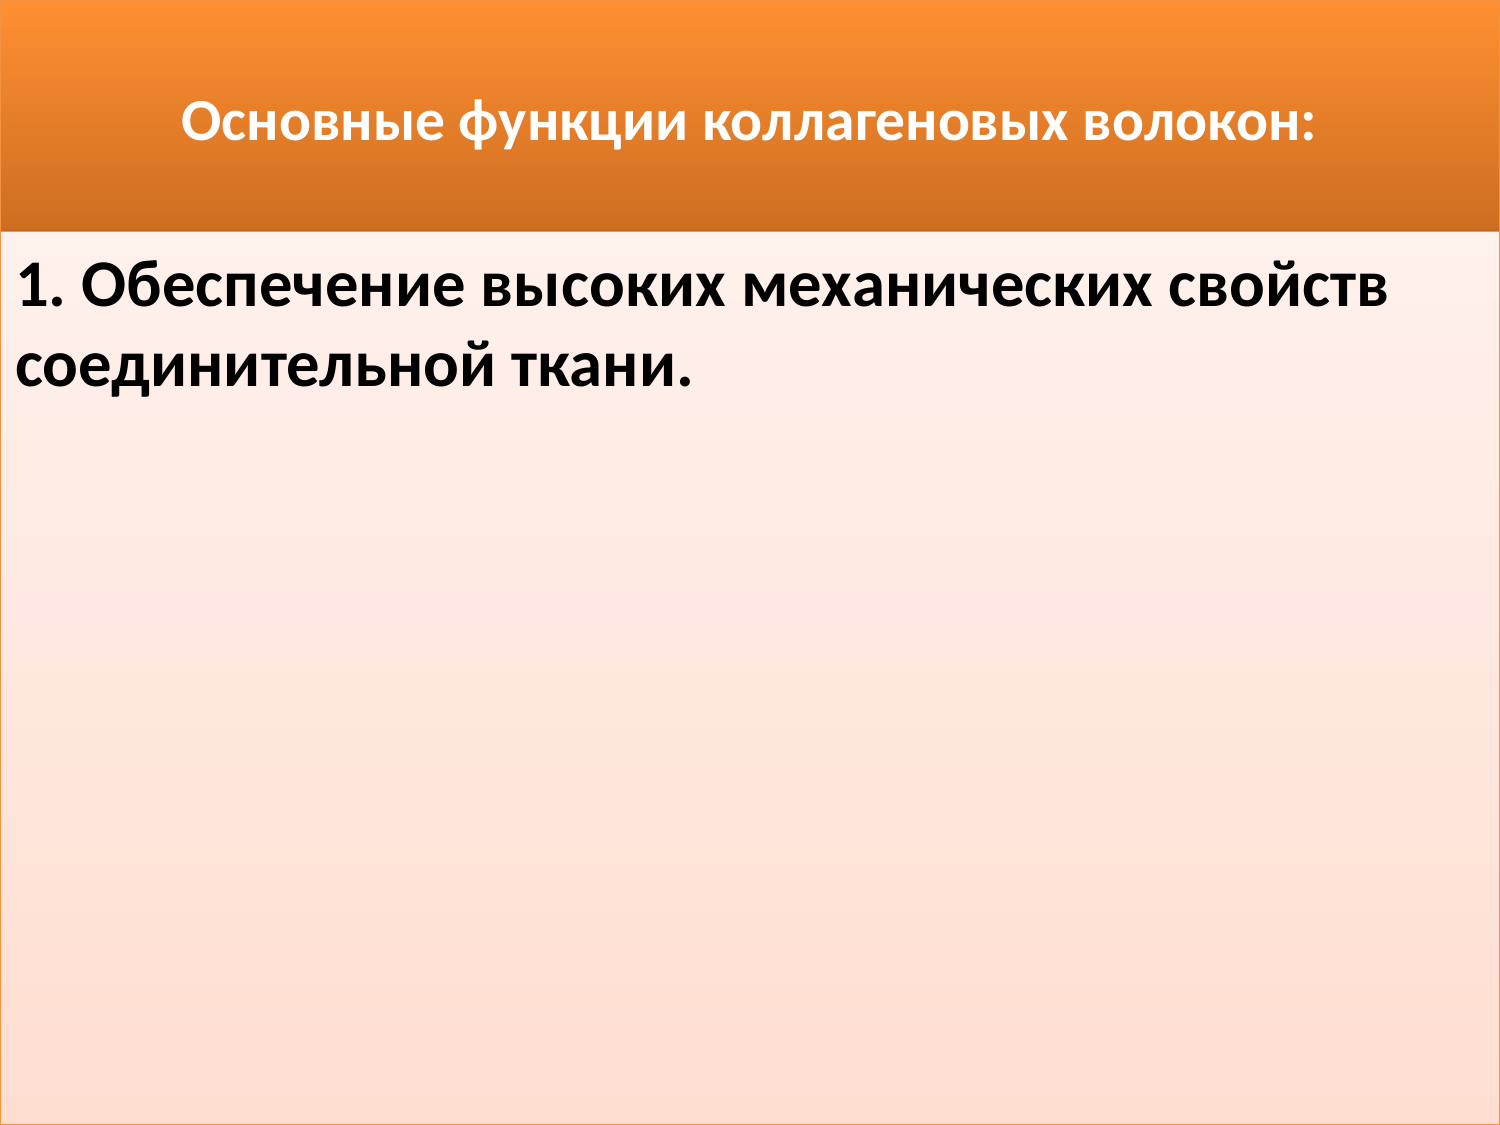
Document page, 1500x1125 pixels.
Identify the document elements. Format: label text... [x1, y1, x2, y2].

title Основные функции коллагеновых волокон: [0, 0, 1500, 230]
list 1. Обеспечение высоких механических свойств соединительной ткани. [0, 231, 1500, 1125]
